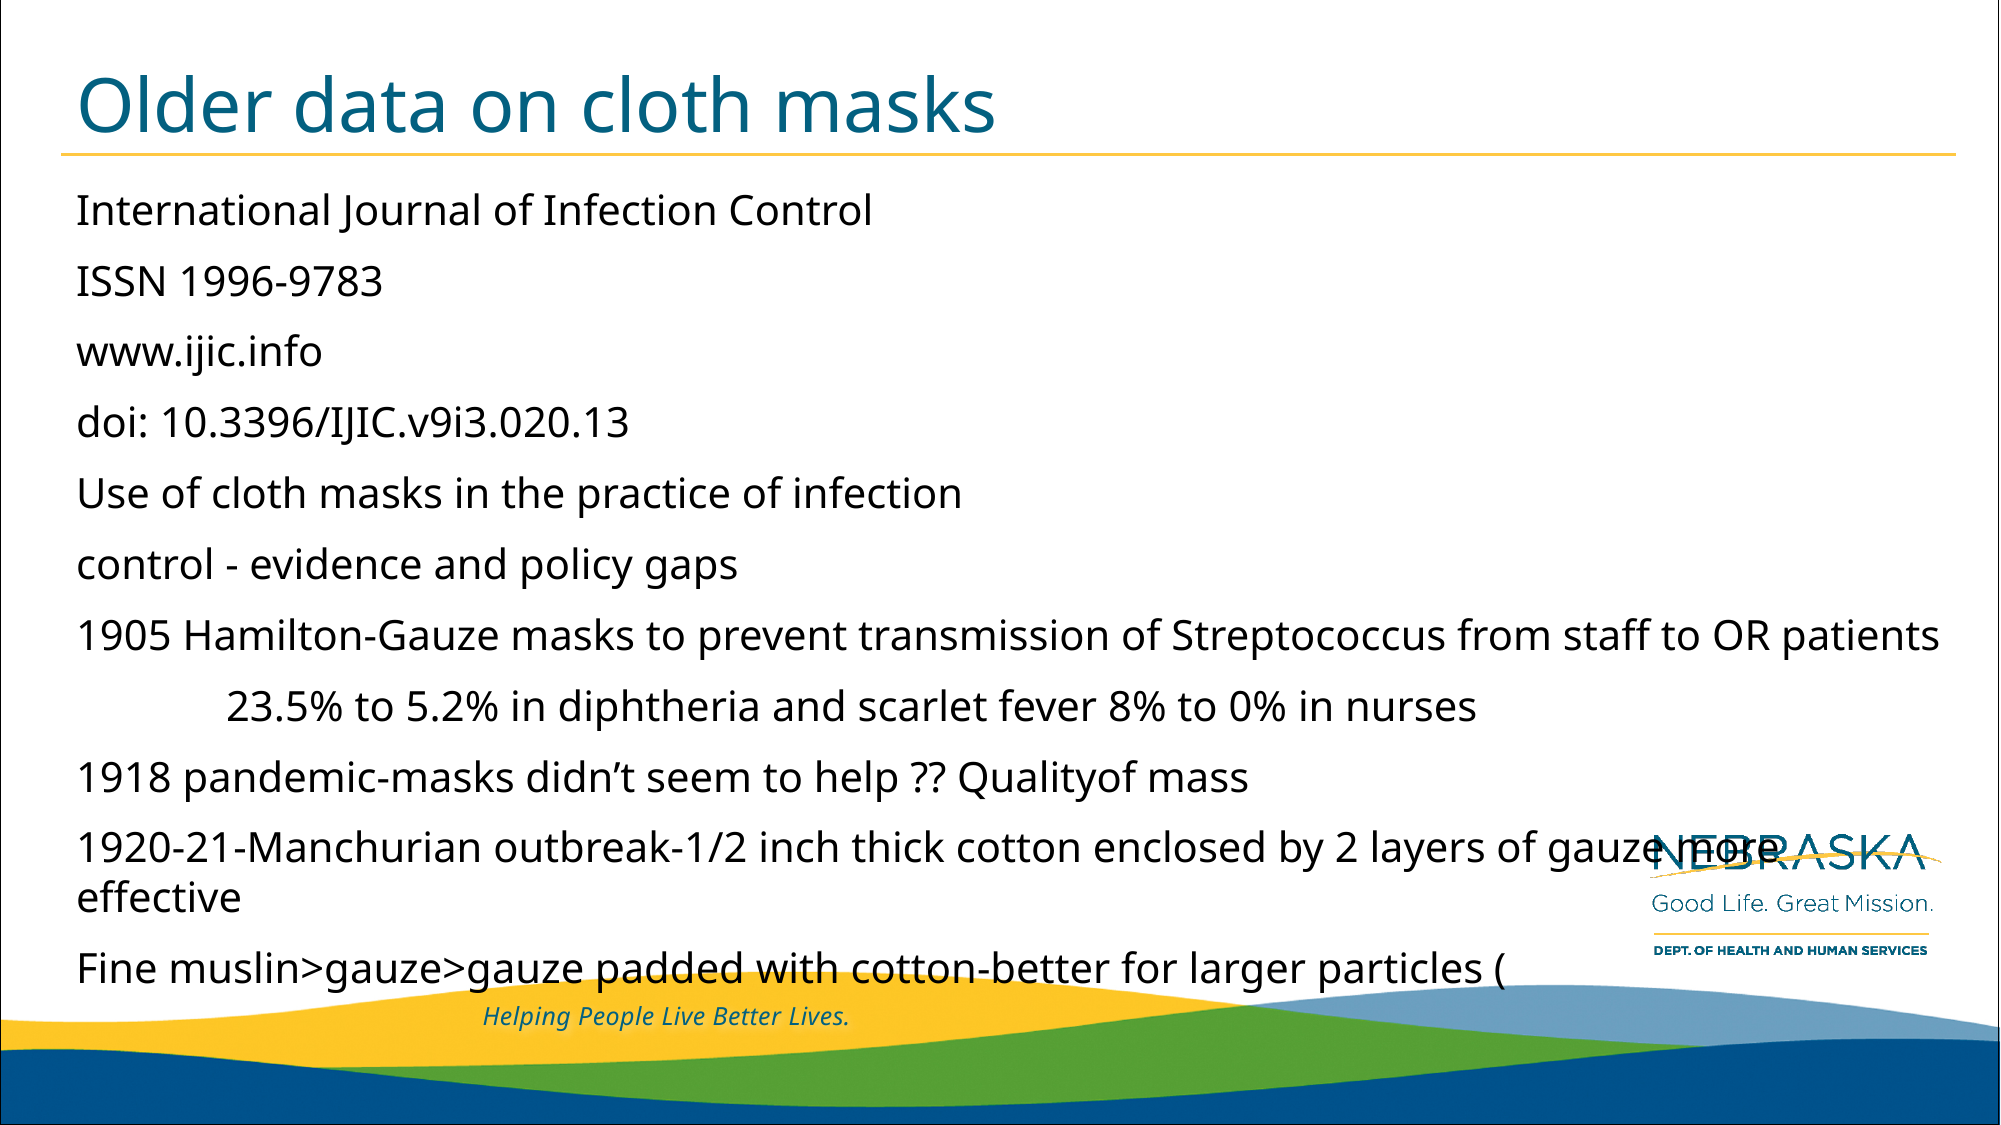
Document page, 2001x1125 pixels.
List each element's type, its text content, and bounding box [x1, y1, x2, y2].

title Older data on cloth masks [61, 59, 1957, 175]
list International Journal of Infection Control ISSN 1996-9783 www.ijic.info doi: 10.3396/IJIC.v9i3.020.13 Use of cloth masks in the practice of infection control - evidence and policy gaps 1905 Hamilton-Gauze masks to prevent transmission of Streptococcus from staff to OR patients 23.5% to 5.2% in diphtheria and scarlet fever 8% to 0% in nurses 1918 pandemic-masks didn’t seem to help ?? Qualityof mass 1920-21-Manchurian outbreak-1/2 inch thick cotton enclosed by 2 layers of gauze more effective Fine muslin>gauze>gauze padded with cotton-better for larger particles ( [61, 176, 1957, 1007]
picture [1, 0, 1998, 1124]
